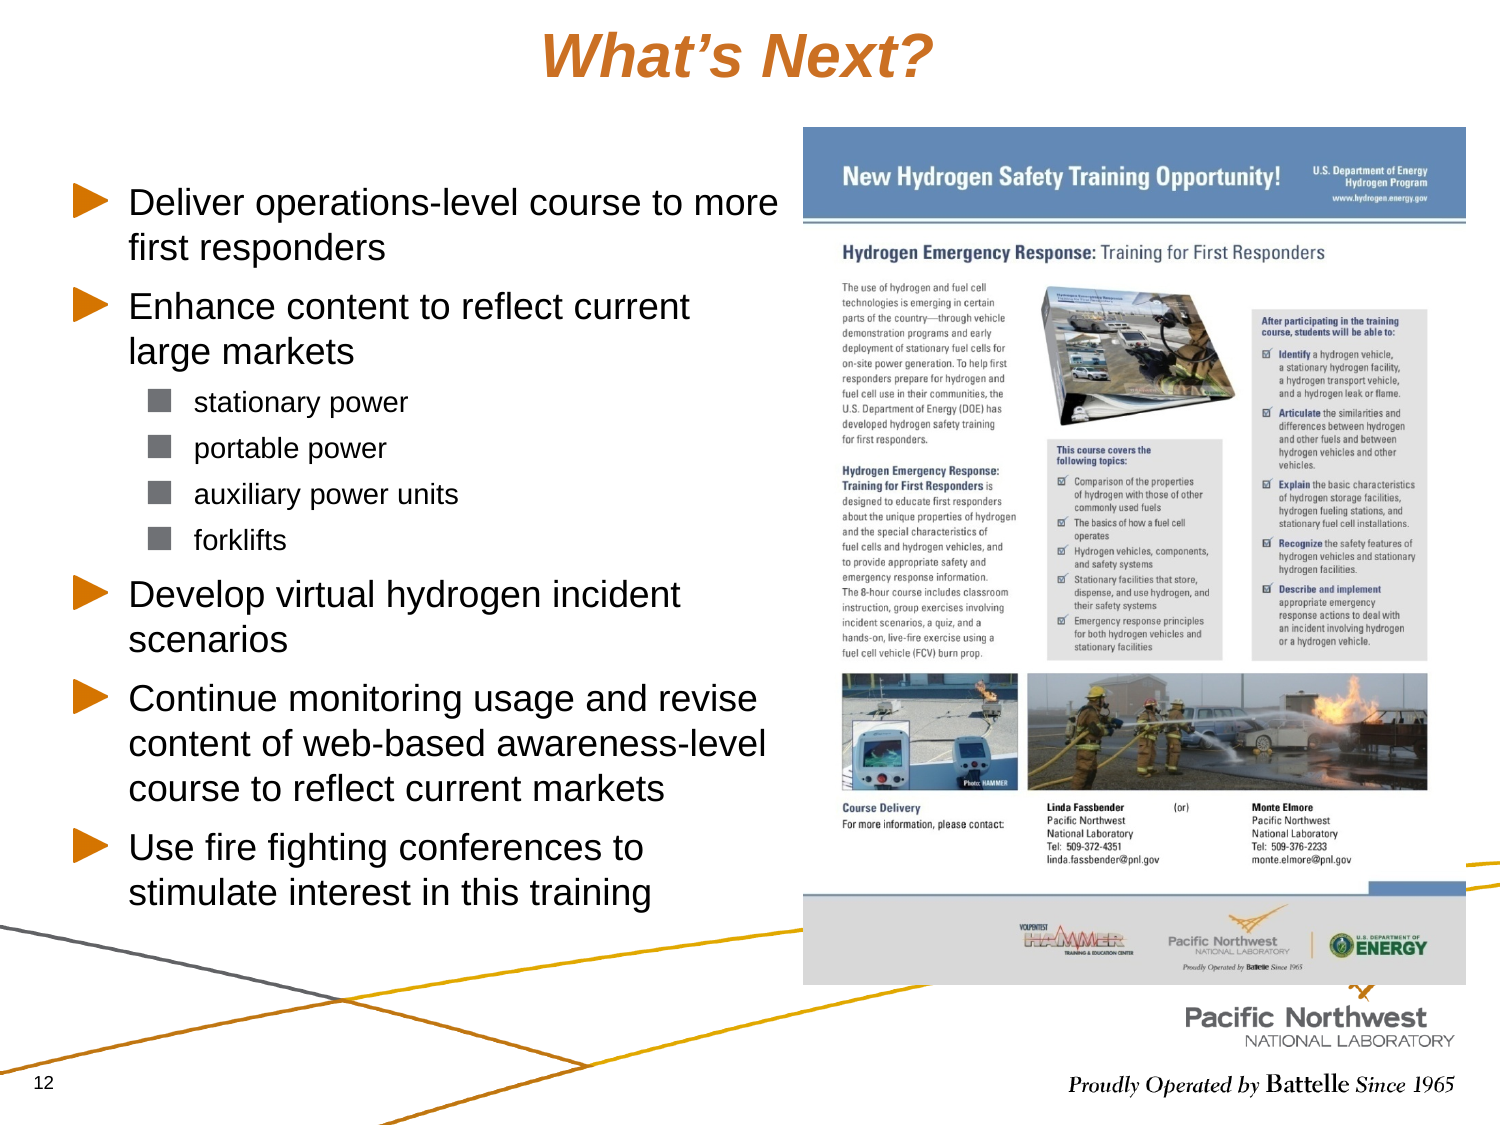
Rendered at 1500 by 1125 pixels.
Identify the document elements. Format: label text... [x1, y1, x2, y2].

picture [147, 526, 171, 551]
text_box Deliver operations-level course to more first responders Enhance content to reflect current large markets stationary power portable power auxiliary power units forklifts Develop virtual hydrogen incident scenarios Continue monitoring usage and revise content of web-based awareness-level course to reflect current markets Use fire fighting conferences to stimulate interest in this training [72, 118, 782, 1068]
picture [0, 127, 1500, 1125]
picture [147, 480, 171, 505]
picture [72, 678, 109, 715]
title What’s Next? [56, 26, 1420, 162]
picture [72, 286, 109, 323]
text_box <number> [18, 1063, 102, 1124]
picture [72, 182, 109, 219]
picture [147, 388, 171, 413]
picture [147, 434, 171, 459]
picture [72, 574, 109, 611]
